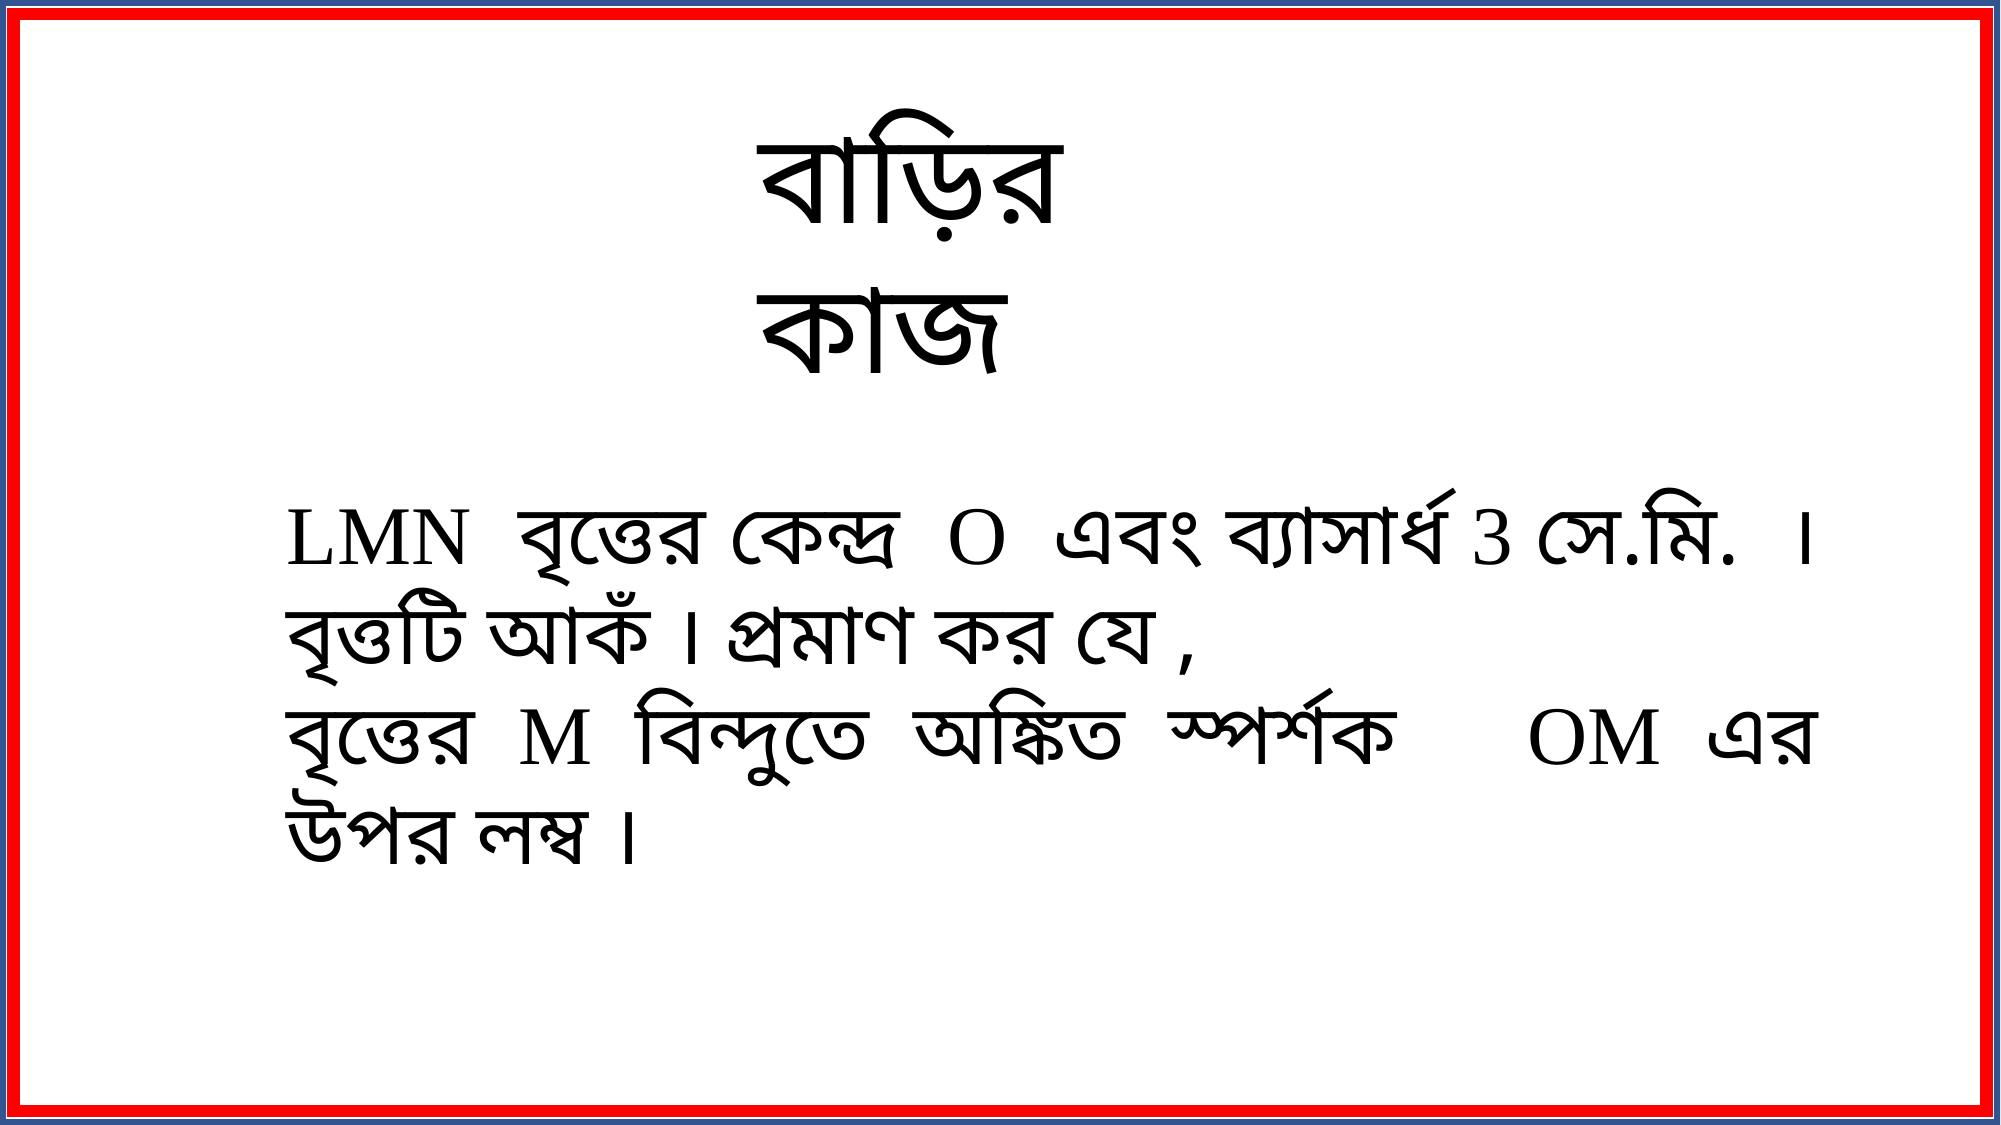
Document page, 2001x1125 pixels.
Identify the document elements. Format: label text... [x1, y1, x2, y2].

text_box বাড়ির কাজ [743, 91, 1320, 406]
text_box LMN বৃত্তের কেন্দ্র O এবং ব্যাসার্ধ 3 সে.মি. । বৃত্তটি আকঁ । প্রমাণ কর যে , বৃত্তের M বিন্দুতে অঙ্কিত স্পর্শক OM এর উপর লম্ব । [271, 473, 1833, 889]
